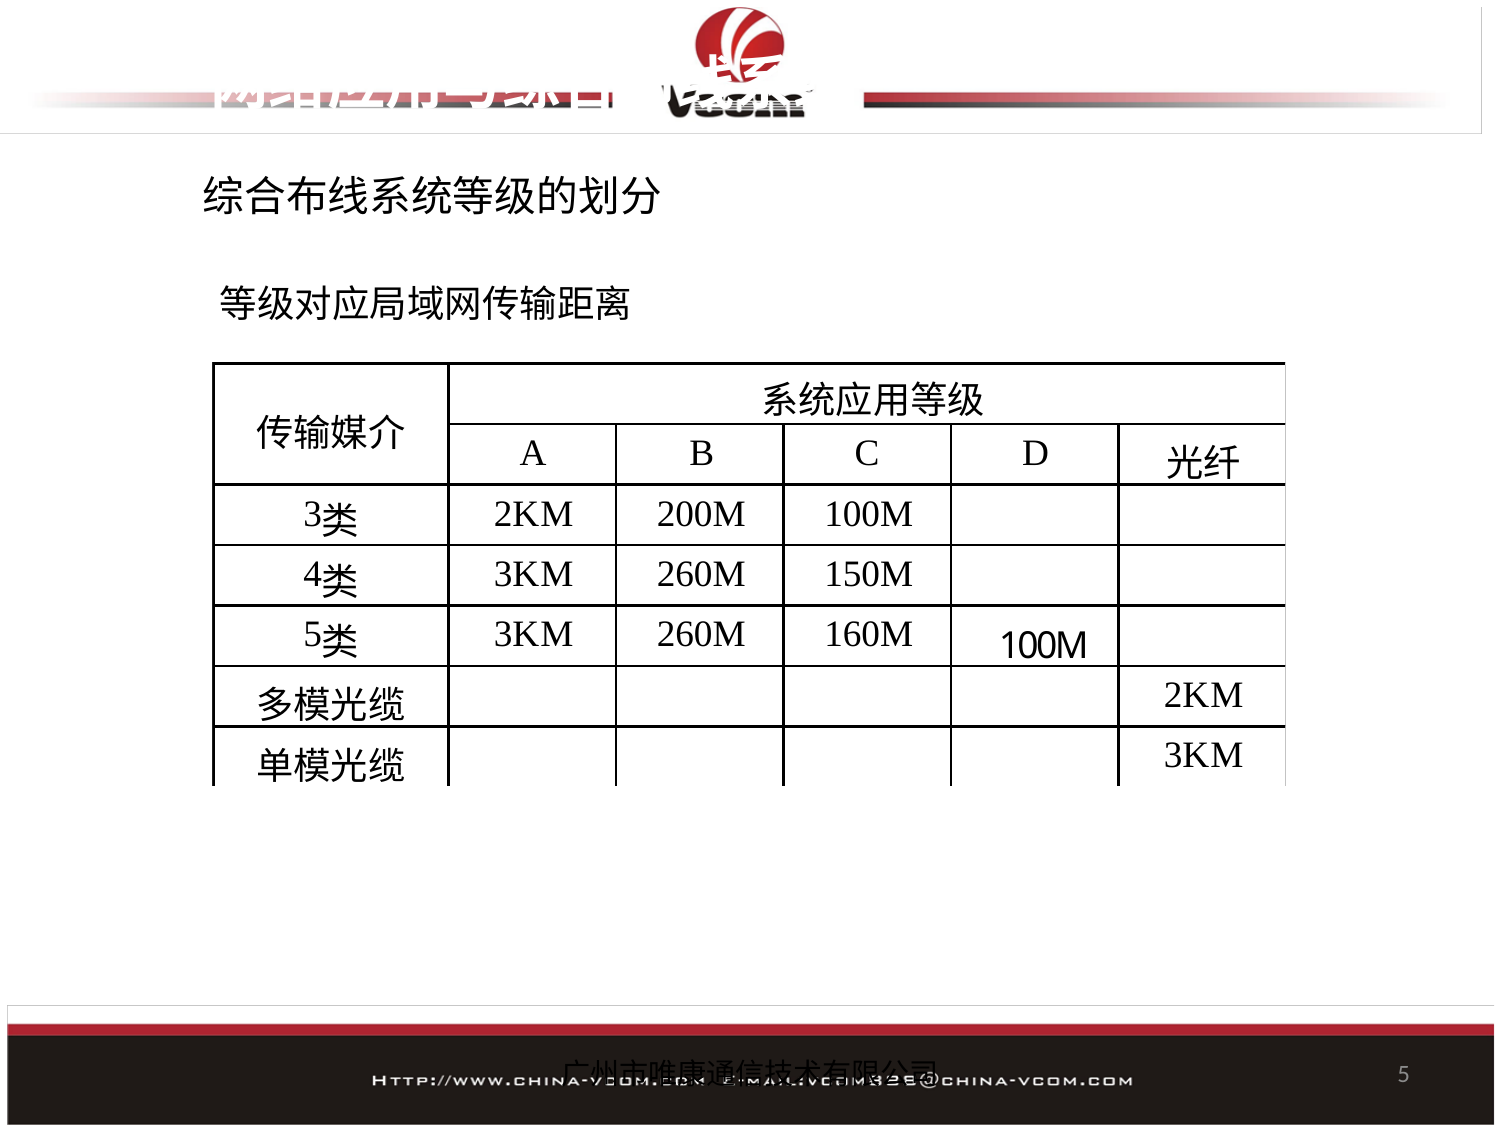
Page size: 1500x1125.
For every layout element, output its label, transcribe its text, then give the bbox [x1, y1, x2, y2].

list 综合布线系统等级的划分 等级对应局域网传输距离 [187, 162, 1463, 1063]
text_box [212, 362, 1288, 789]
footer 广州市唯康通信技术有限公司 [512, 1063, 988, 1103]
picture [0, 7, 1495, 1125]
title 网络应用与综合布线系统 [187, 0, 875, 138]
slide_number 5 [1074, 1063, 1425, 1103]
